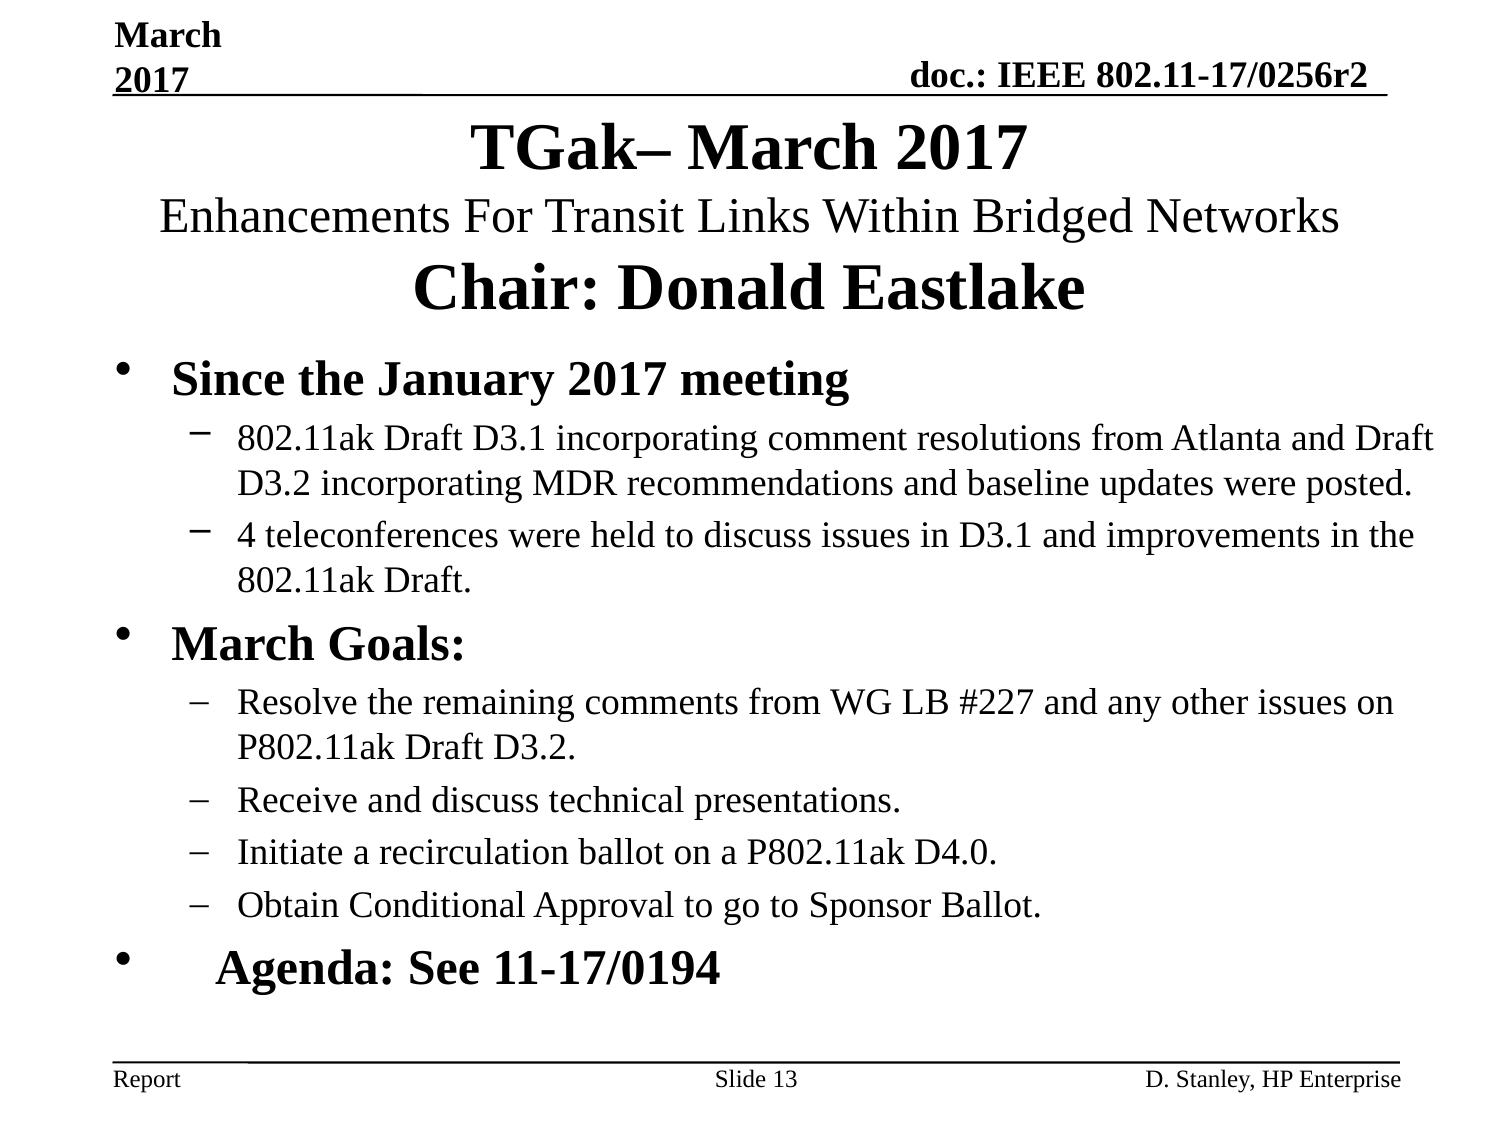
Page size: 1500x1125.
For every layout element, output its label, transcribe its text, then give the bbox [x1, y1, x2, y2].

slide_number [114, 54, 274, 100]
title TGak– March 2017 Enhancements For Transit Links Within Bridged Networks Chair: Donald Eastlake [112, 125, 1388, 300]
list Since the January 2017 meeting 802.11ak Draft D3.1 incorporating comment resolutions from Atlanta and Draft D3.2 incorporating MDR recommendations and baseline updates were posted. 4 teleconferences were held to discuss issues in D3.1 and improvements in the 802.11ak Draft. March Goals: Resolve the remaining comments from WG LB #227 and any other issues on P802.11ak Draft D3.2. Receive and discuss technical presentations. Initiate a recirculation ballot on a P802.11ak D4.0. Obtain Conditional Approval to go to Sponsor Ballot. Agenda: See 11-17/0194 [99, 337, 1475, 1100]
slide_number Slide 13 [712, 1062, 800, 1093]
footer D. Stanley, HP Enterprise [1058, 1062, 1402, 1093]
